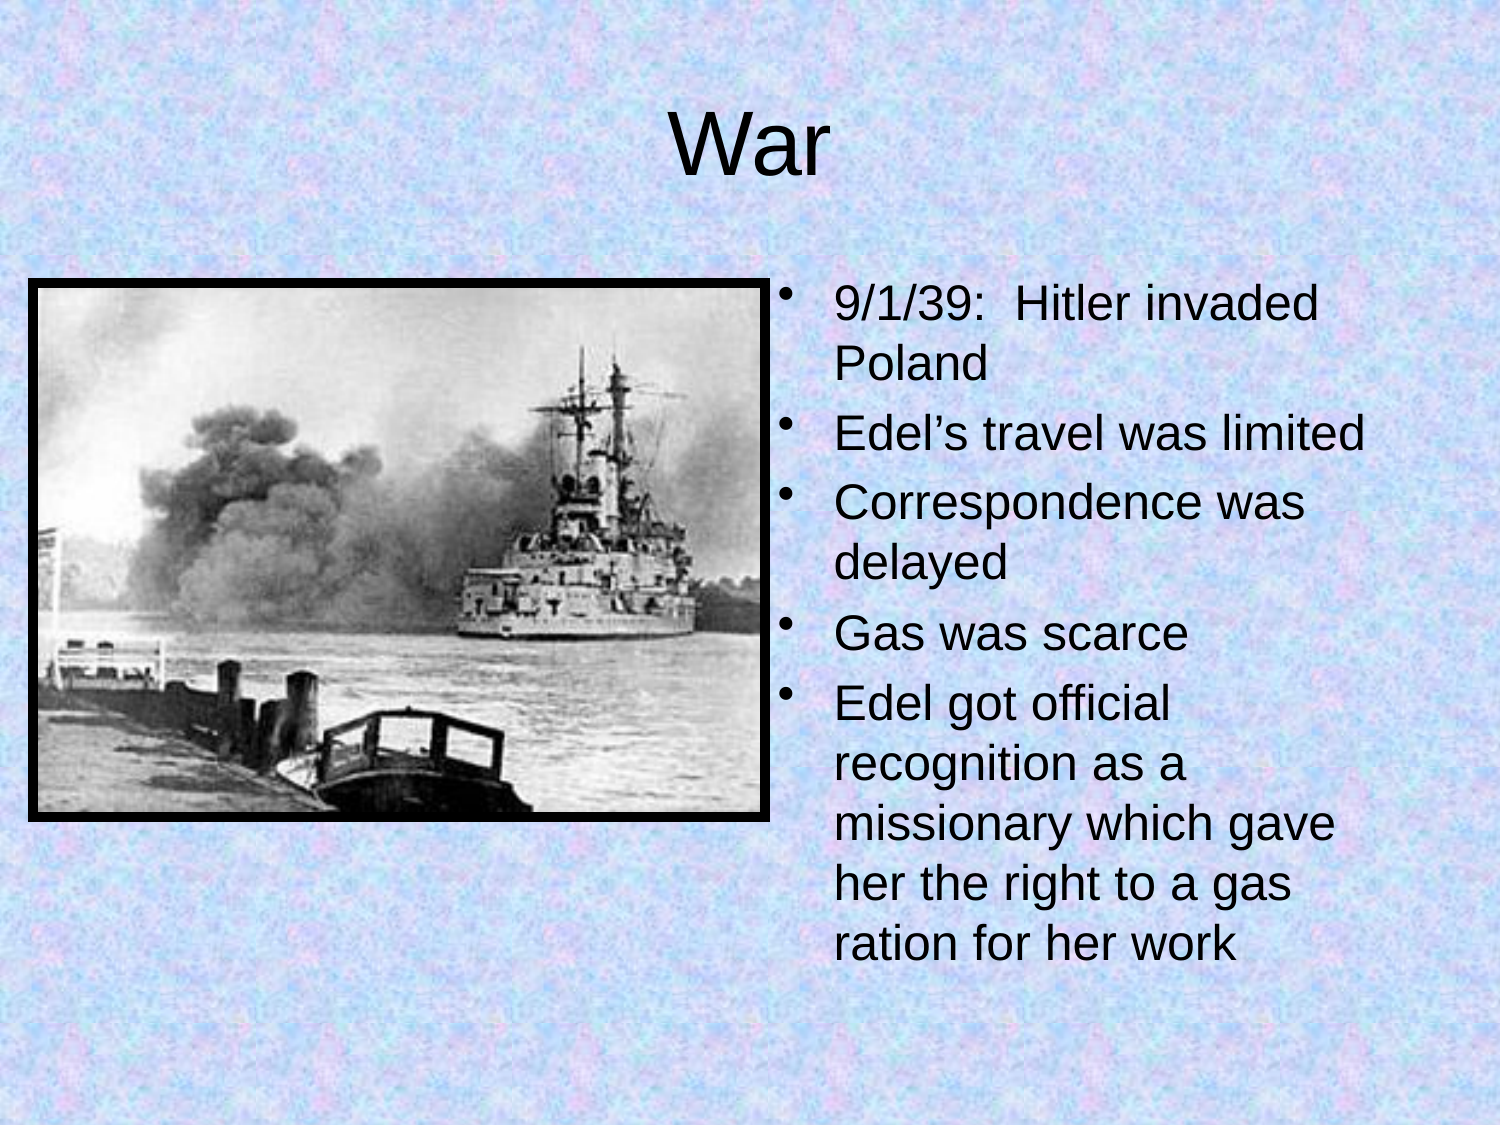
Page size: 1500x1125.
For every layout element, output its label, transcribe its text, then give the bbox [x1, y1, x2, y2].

title War [74, 44, 1426, 233]
list 9/1/39: Hitler invaded Poland Edel’s travel was limited Correspondence was delayed Gas was scarce Edel got official recognition as a missionary which gave her the right to a gas ration for her work [762, 262, 1426, 1006]
picture [0, 0, 1500, 1125]
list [37, 287, 761, 813]
